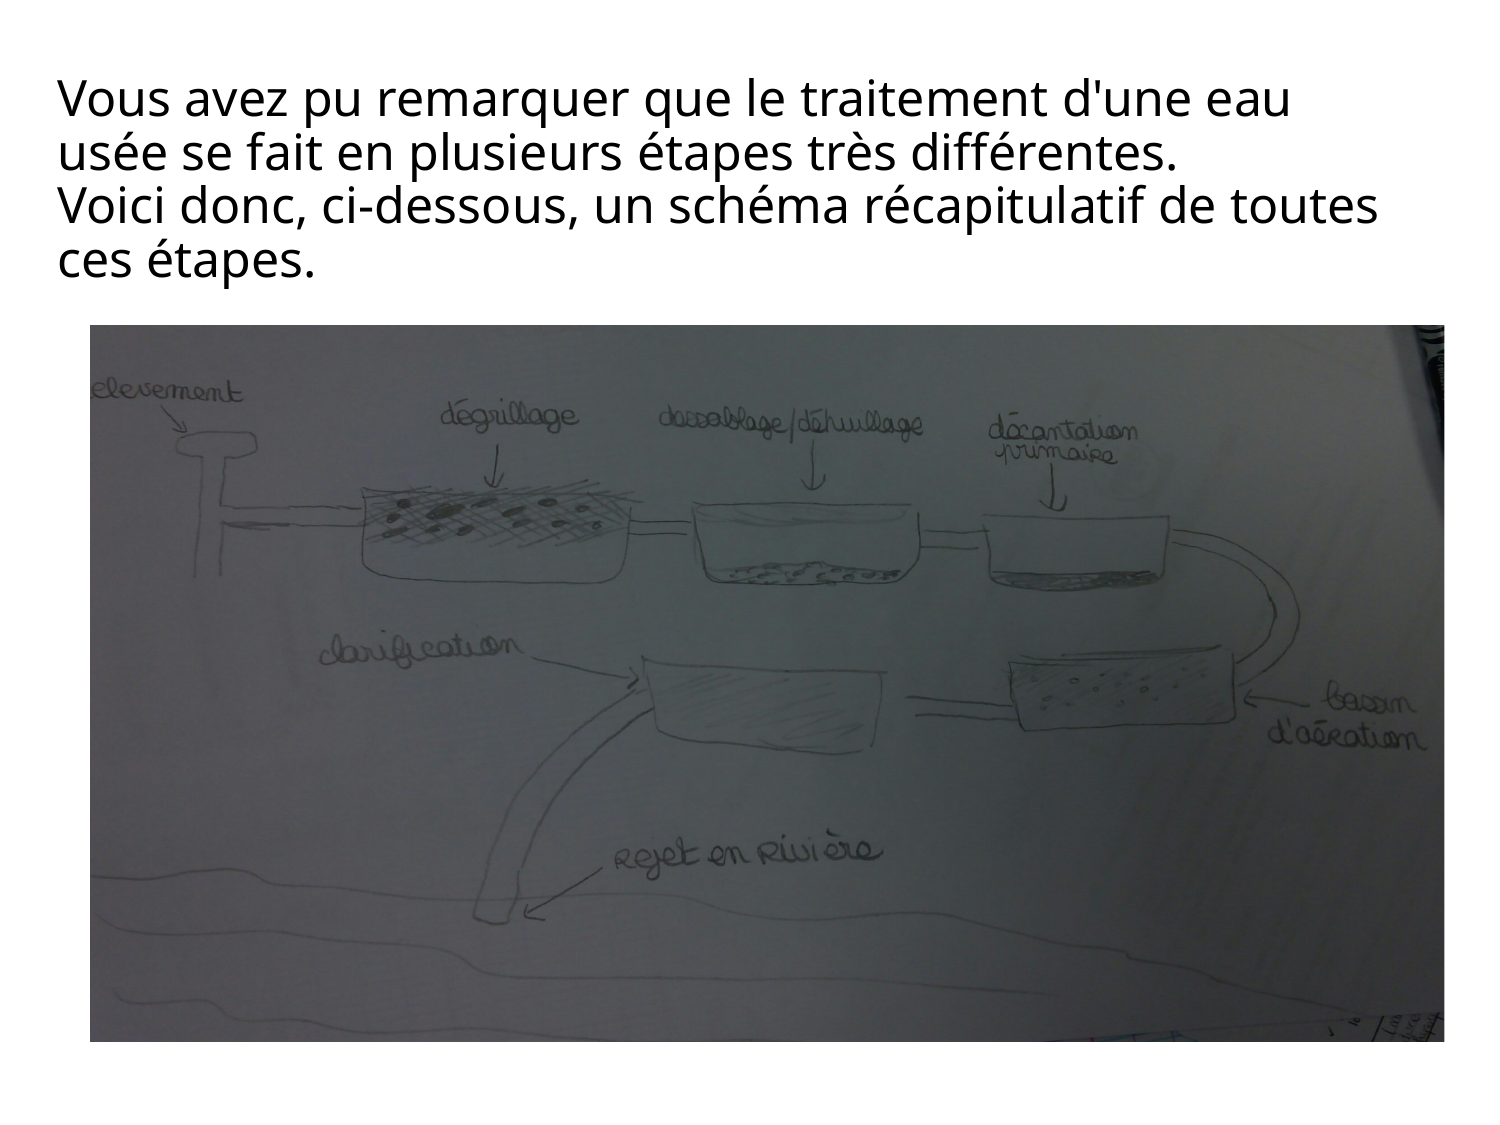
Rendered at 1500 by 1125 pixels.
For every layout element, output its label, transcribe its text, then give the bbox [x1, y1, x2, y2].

picture [89, 325, 1445, 1042]
title Vous avez pu remarquer que le traitement d'une eau usée se fait en plusieurs étapes très différentes. Voici donc, ci-dessous, un schéma récapitulatif de toutes ces étapes. [42, 72, 1404, 290]
